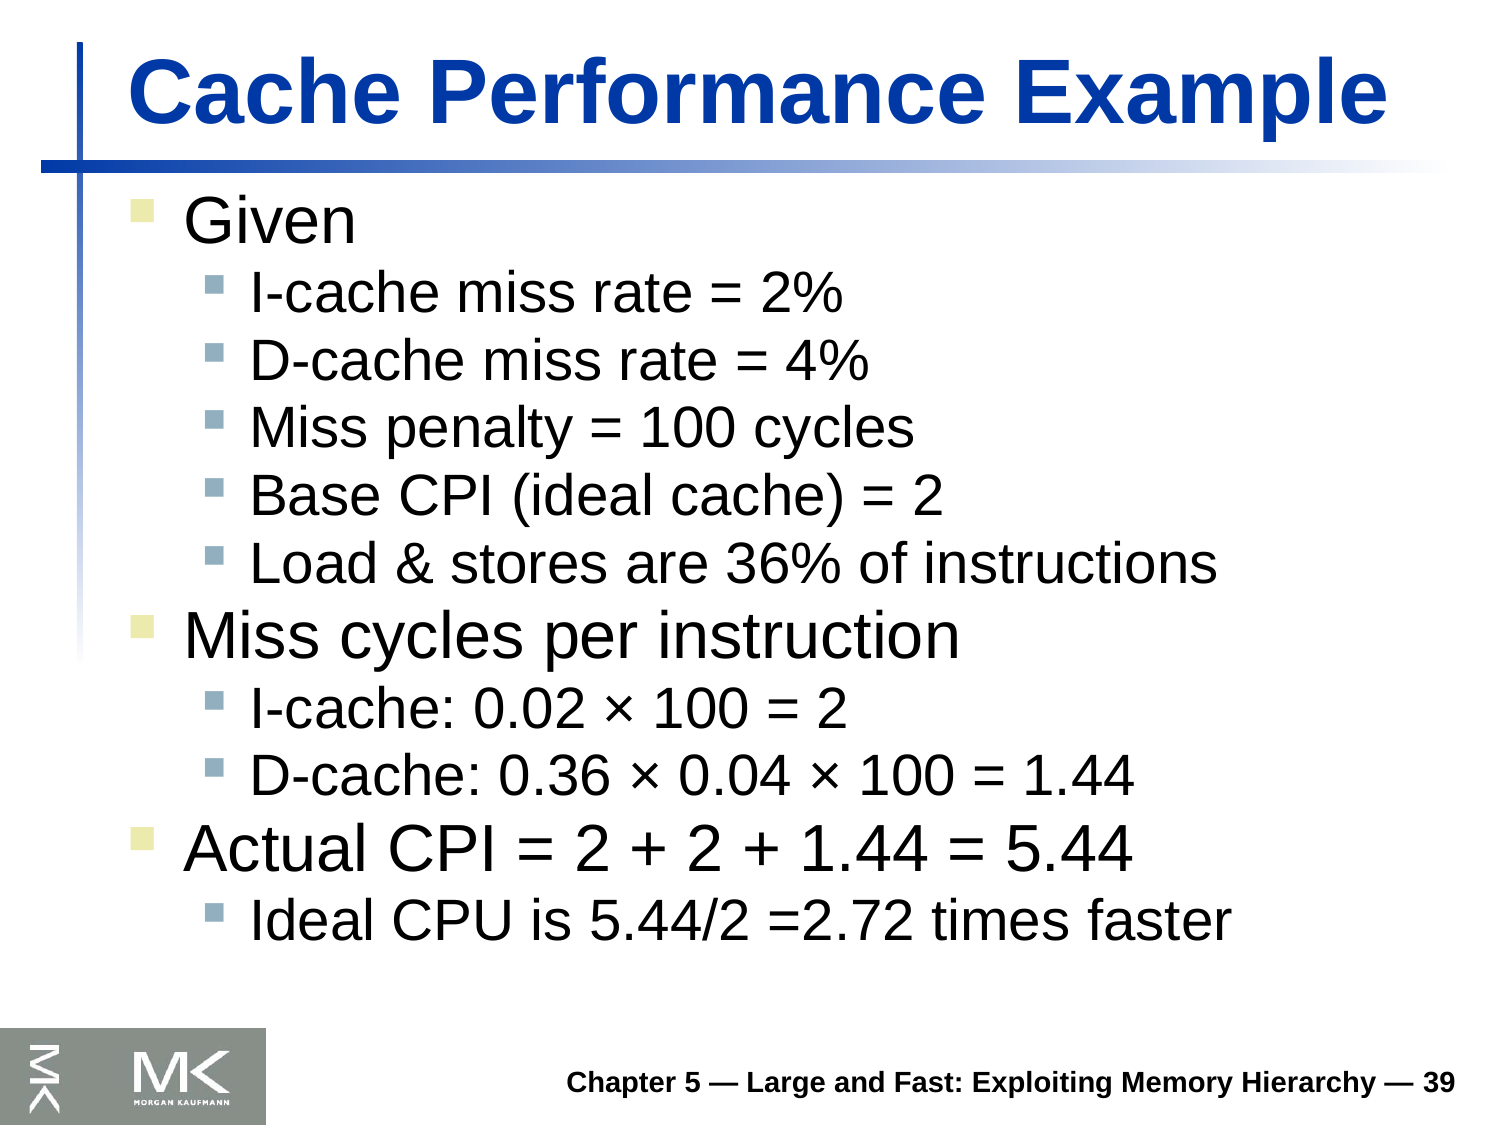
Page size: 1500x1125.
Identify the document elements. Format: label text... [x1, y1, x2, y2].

picture [0, 1028, 266, 1125]
footer Chapter 5 — Large and Fast: Exploiting Memory Hierarchy — 39 [277, 1046, 1471, 1106]
list Given I-cache miss rate = 2% D-cache miss rate = 4% Miss penalty = 100 cycles Base CPI (ideal cache) = 2 Load & stores are 36% of instructions Miss cycles per instruction I-cache: 0.02 × 100 = 2 D-cache: 0.36 × 0.04 × 100 = 1.44 Actual CPI = 2 + 2 + 1.44 = 5.44 Ideal CPU is 5.44/2 =2.72 times faster [112, 184, 1469, 1024]
title Cache Performance Example [112, 23, 1468, 149]
